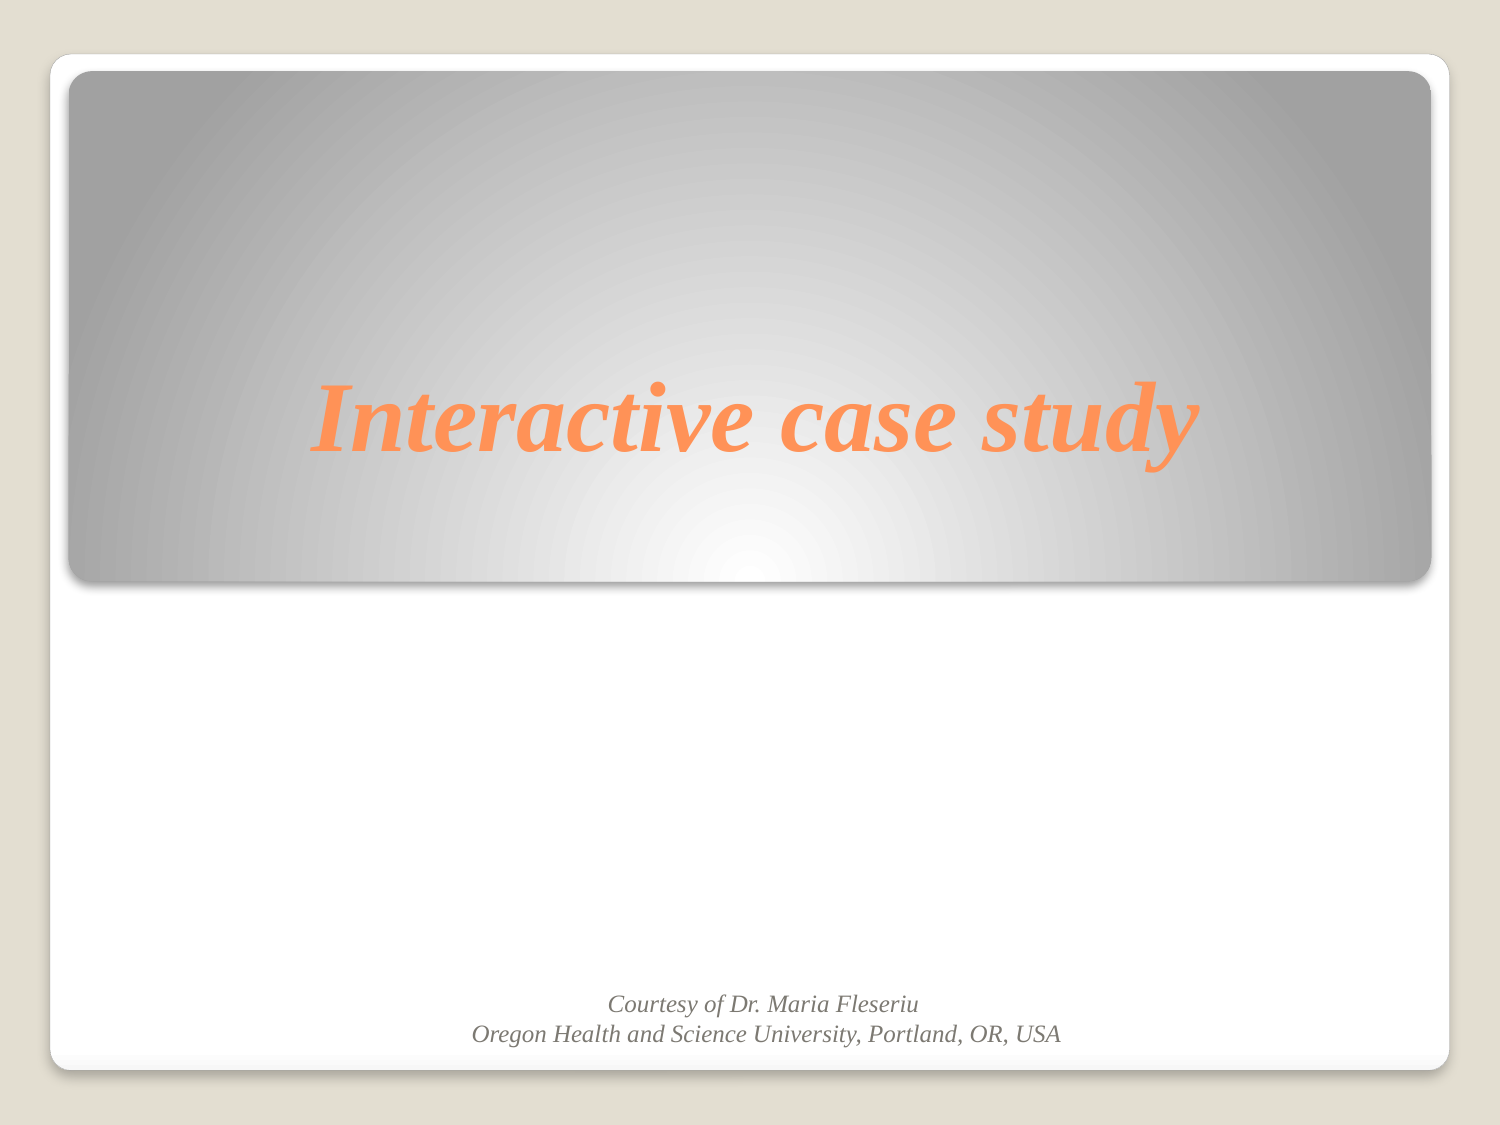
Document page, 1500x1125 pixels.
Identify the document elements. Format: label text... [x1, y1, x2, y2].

title Interactive case study [118, 298, 1394, 599]
subtitle Courtesy of Dr. Maria Fleseriu Oregon Health and Science University, Portland, OR, USA [118, 987, 1394, 1050]
